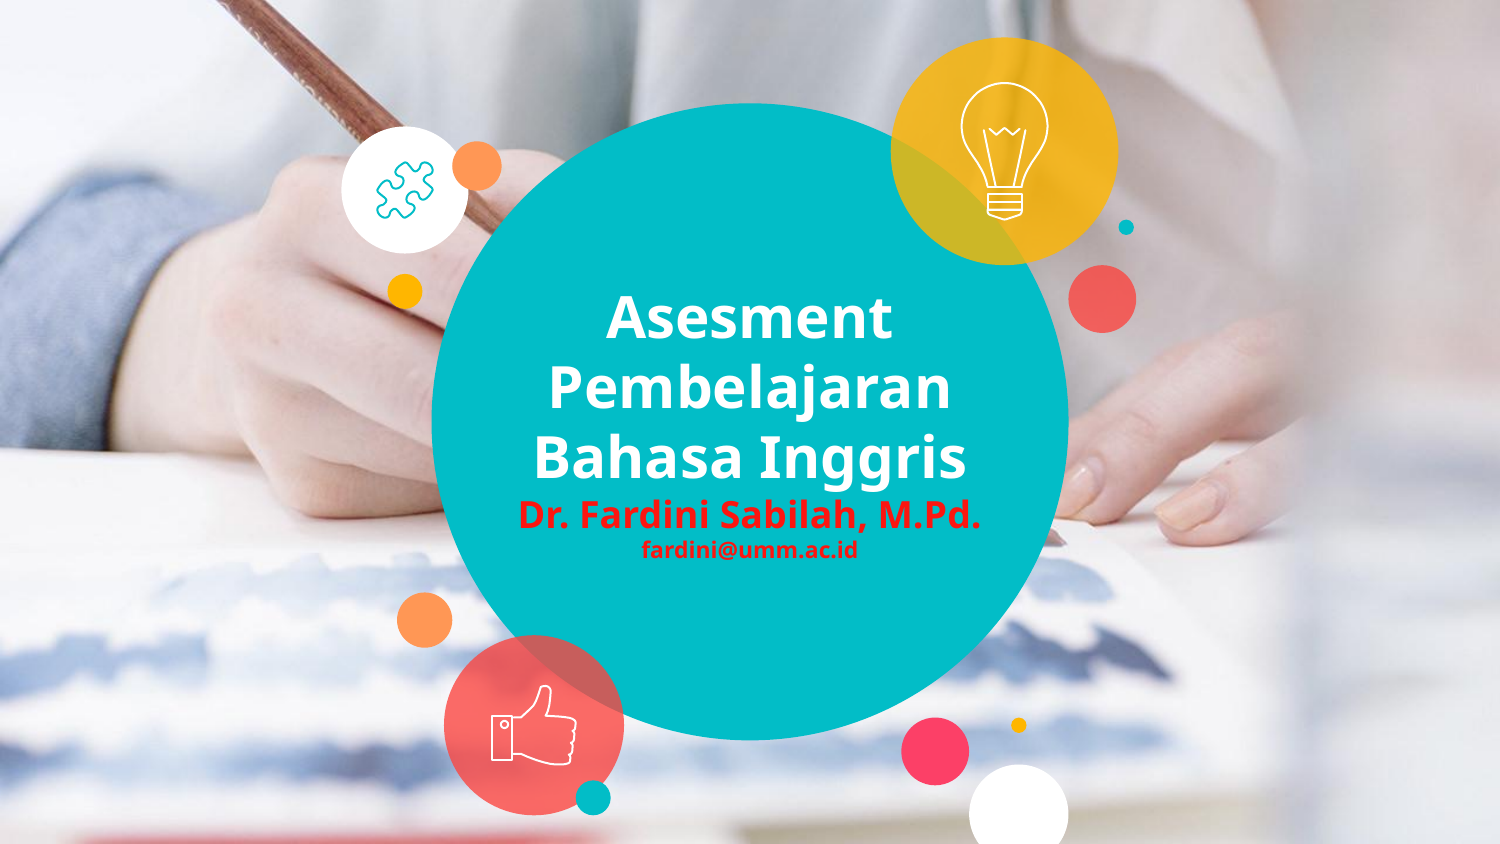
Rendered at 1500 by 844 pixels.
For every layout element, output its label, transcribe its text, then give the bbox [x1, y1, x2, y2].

title Asesment Pembelajaran Bahasa Inggris Dr. Fardini Sabilah, M.Pd. fardini@umm.ac.id [452, 157, 1048, 686]
picture [0, 0, 1500, 844]
